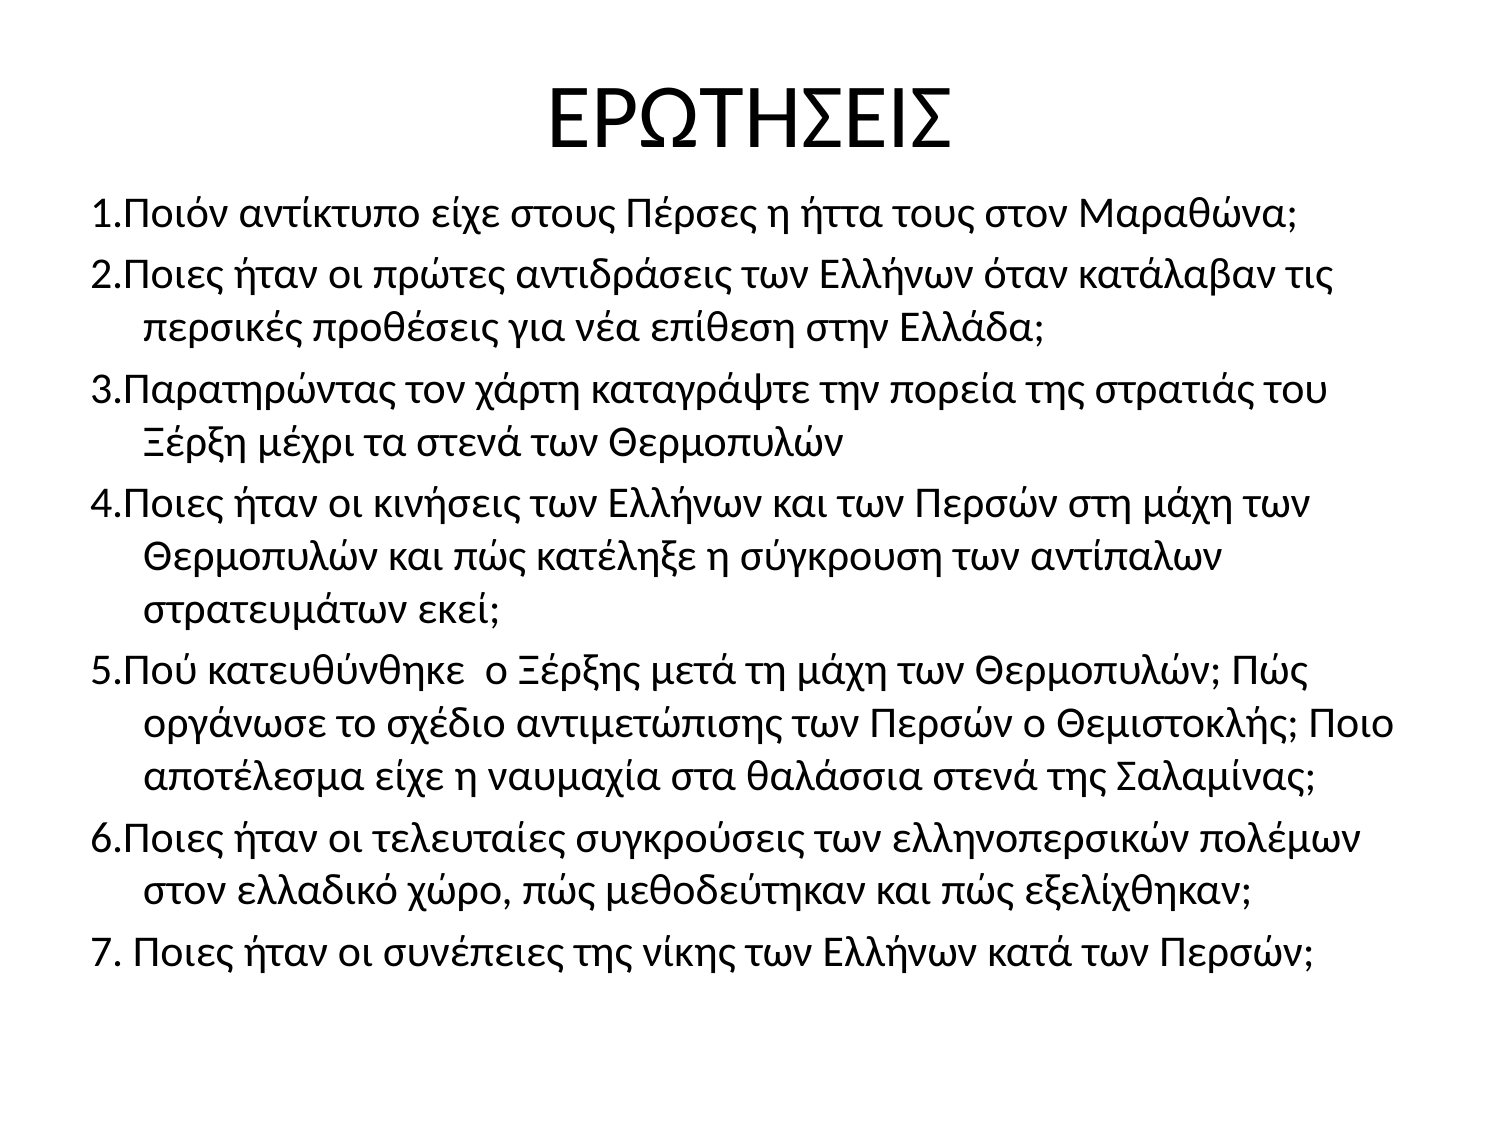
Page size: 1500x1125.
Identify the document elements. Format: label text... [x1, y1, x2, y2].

list 1.Ποιόν αντίκτυπο είχε στους Πέρσες η ήττα τους στον Μαραθώνα; 2.Ποιες ήταν οι πρώτες αντιδράσεις των Ελλήνων όταν κατάλαβαν τις περσικές προθέσεις για νέα επίθεση στην Ελλάδα; 3.Παρατηρώντας τον χάρτη καταγράψτε την πορεία της στρατιάς του Ξέρξη μέχρι τα στενά των Θερμοπυλών 4.Ποιες ήταν οι κινήσεις των Ελλήνων και των Περσών στη μάχη των Θερμοπυλών και πώς κατέληξε η σύγκρουση των αντίπαλων στρατευμάτων εκεί; 5.Πού κατευθύνθηκε ο Ξέρξης μετά τη μάχη των Θερμοπυλών; Πώς οργάνωσε το σχέδιο αντιμετώπισης των Περσών ο Θεμιστοκλής; Ποιο αποτέλεσμα είχε η ναυμαχία στα θαλάσσια στενά της Σαλαμίνας; 6.Ποιες ήταν οι τελευταίες συγκρούσεις των ελληνοπερσικών πολέμων στον ελλαδικό χώρο, πώς μεθοδεύτηκαν και πώς εξελίχθηκαν; 7. Ποιες ήταν οι συνέπειες της νίκης των Ελλήνων κατά των Περσών; [75, 175, 1425, 1005]
title ΕΡΩΤΗΣΕΙΣ [75, 45, 1425, 175]
